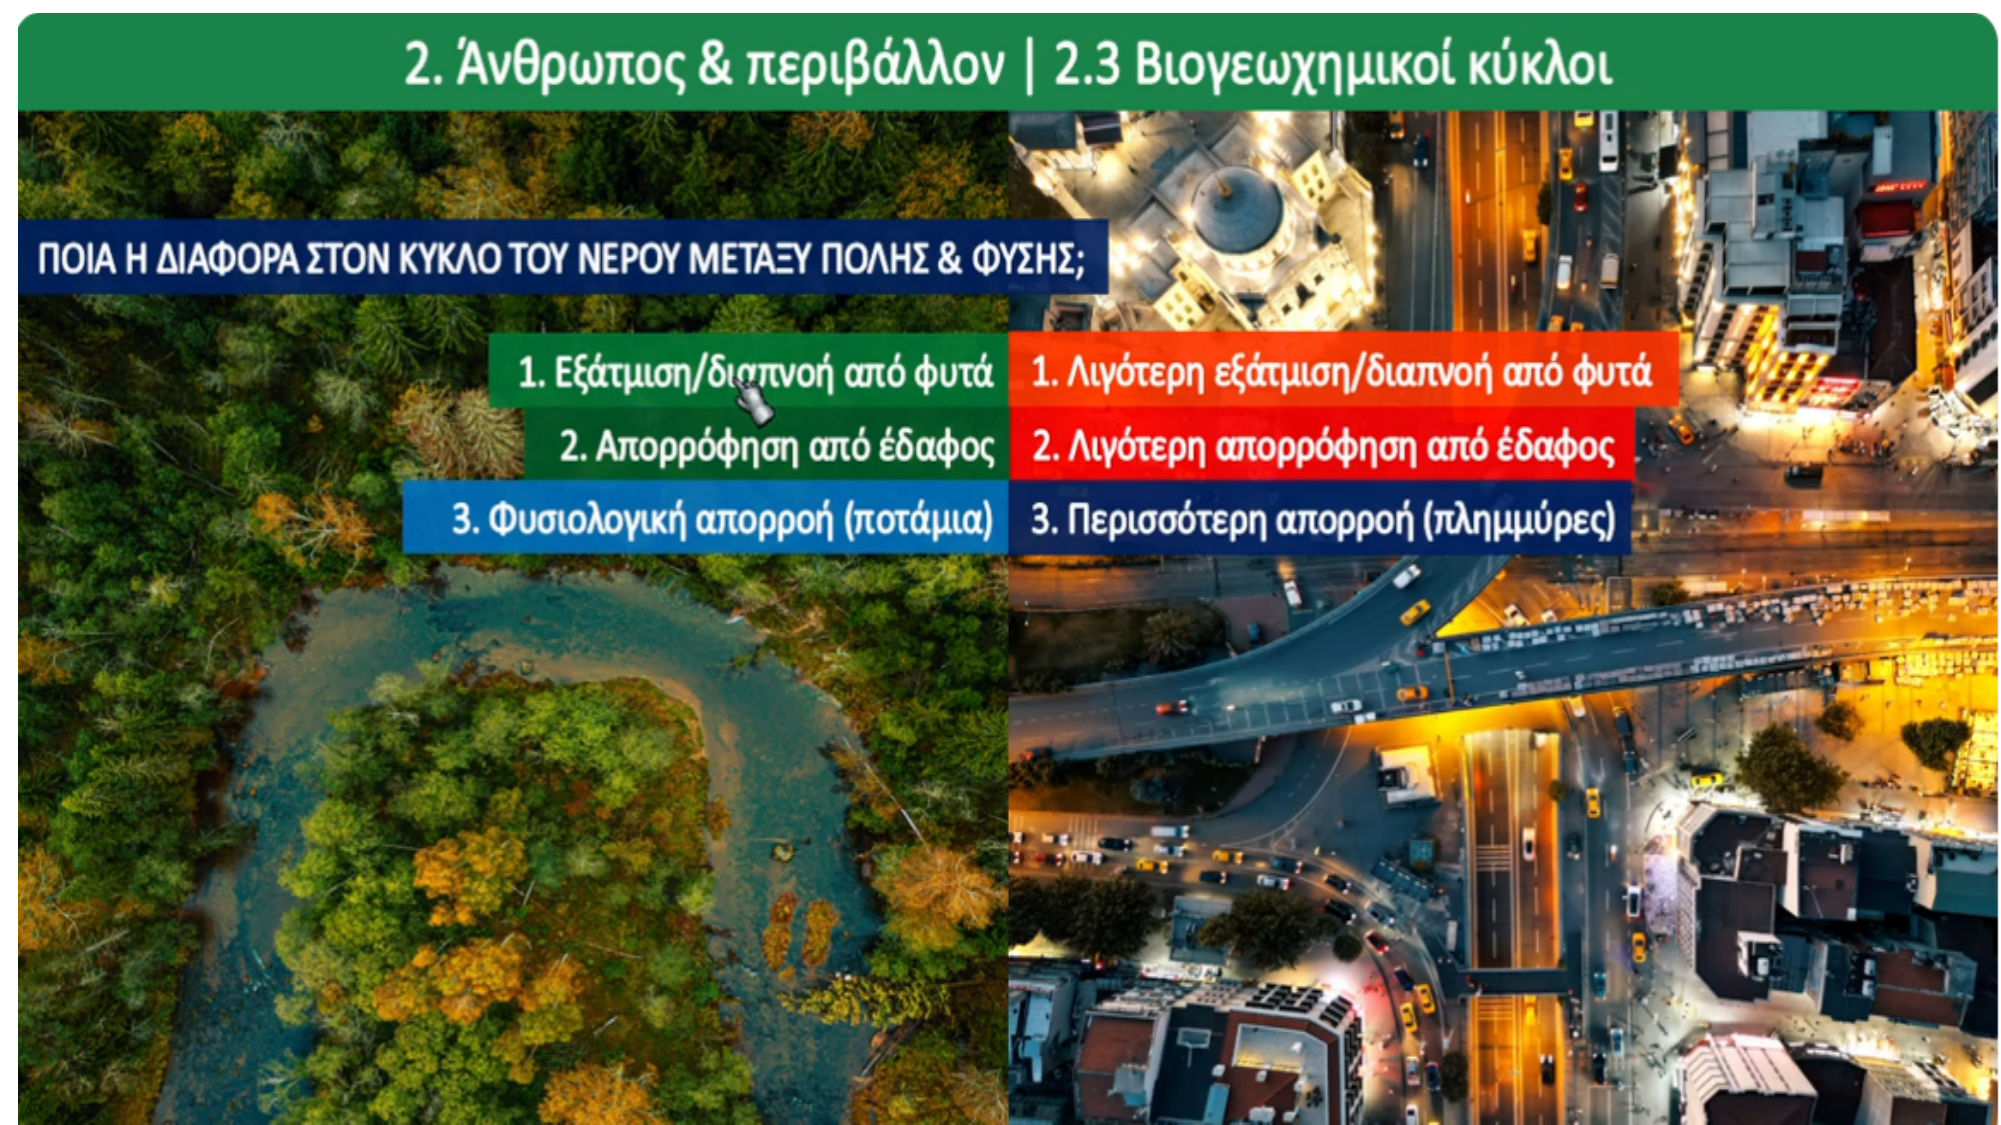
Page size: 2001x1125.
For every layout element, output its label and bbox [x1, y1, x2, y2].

list [18, 13, 2000, 1125]
